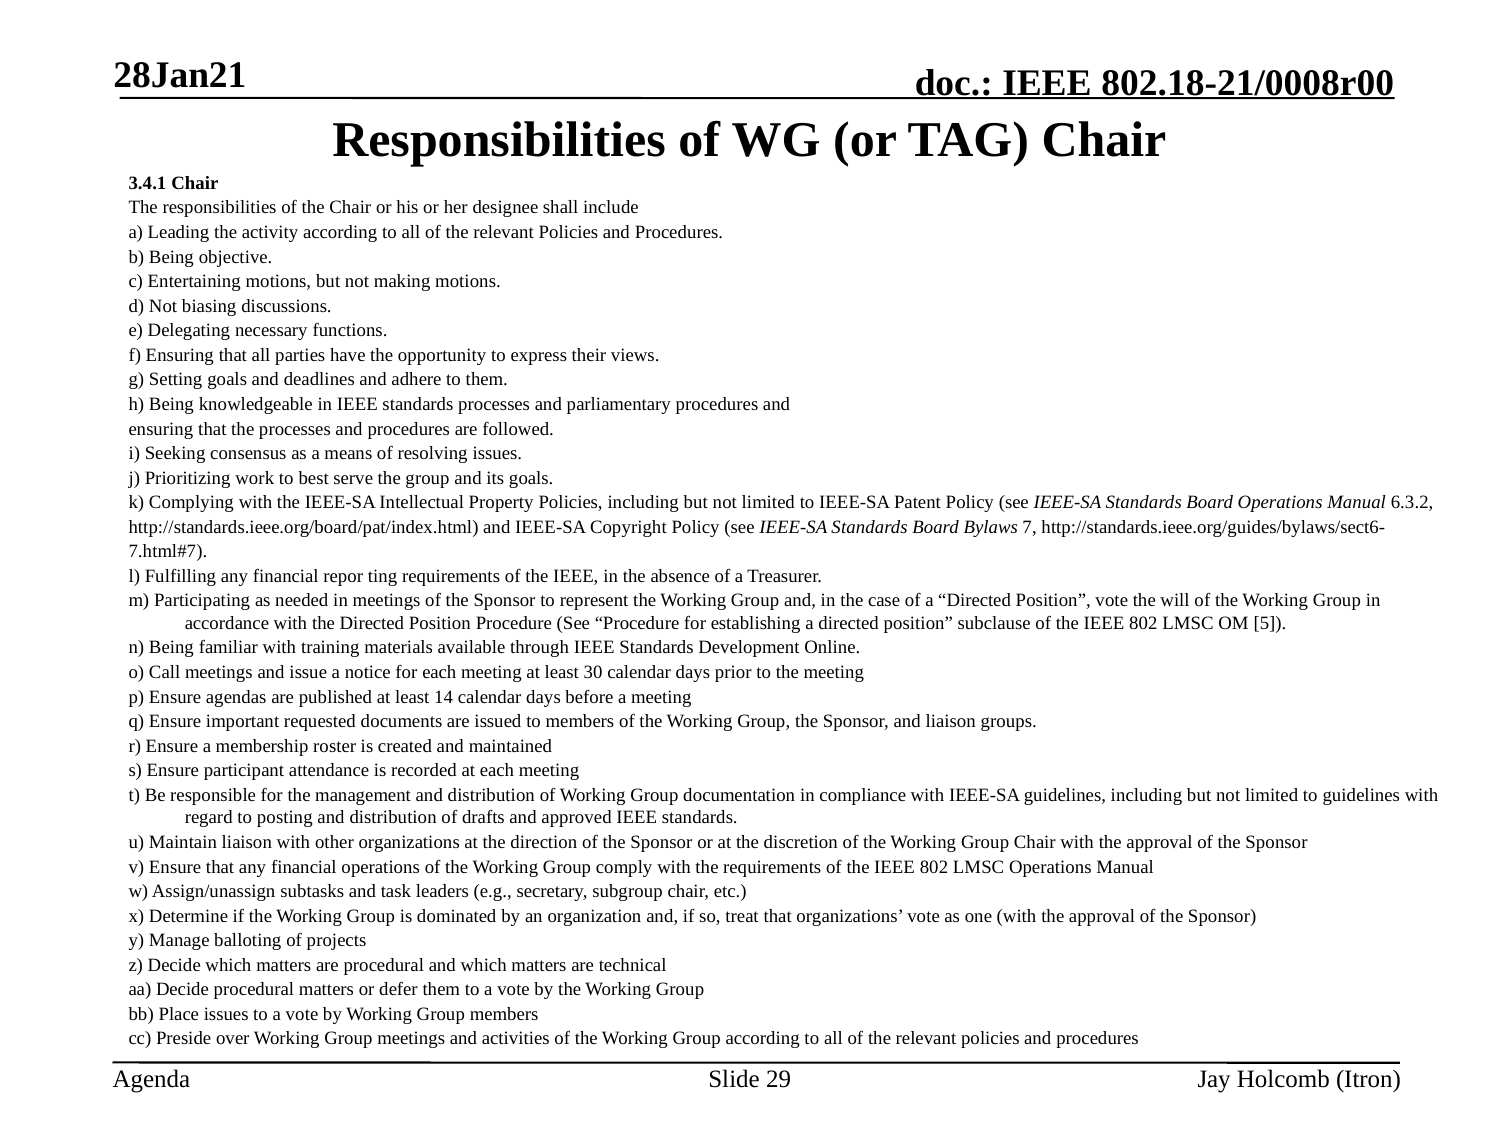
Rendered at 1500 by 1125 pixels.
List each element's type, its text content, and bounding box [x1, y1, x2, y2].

list 3.4.1 Chair The responsibilities of the Chair or his or her designee shall include a) Leading the activity according to all of the relevant Policies and Procedures. b) Being objective. c) Entertaining motions, but not making motions. d) Not biasing discussions. e) Delegating necessary functions. f) Ensuring that all parties have the opportunity to express their views. g) Setting goals and deadlines and adhere to them. h) Being knowledgeable in IEEE standards processes and parliamentary procedures and ensuring that the processes and procedures are followed. i) Seeking consensus as a means of resolving issues. j) Prioritizing work to best serve the group and its goals. k) Complying with the IEEE-SA Intellectual Property Policies, including but not limited to IEEE-SA Patent Policy (see IEEE-SA Standards Board Operations Manual 6.3.2, http://standards.ieee.org/board/pat/index.html) and IEEE-SA Copyright Policy (see IEEE-SA Standards Board Bylaws 7, http://standards.ieee.org/guides/bylaws/sect6- 7.html#7). l) Fulfilling any financial repor ting requirements of the IEEE, in the absence of a Treasurer. m) Participating as needed in meetings of the Sponsor to represent the Working Group and, in the case of a “Directed Position”, vote the will of the Working Group in accordance with the Directed Position Procedure (See “Procedure for establishing a directed position” subclause of the IEEE 802 LMSC OM [5]). n) Being familiar with training materials available through IEEE Standards Development Online. o) Call meetings and issue a notice for each meeting at least 30 calendar days prior to the meeting p) Ensure agendas are published at least 14 calendar days before a meeting q) Ensure important requested documents are issued to members of the Working Group, the Sponsor, and liaison groups. r) Ensure a membership roster is created and maintained s) Ensure participant attendance is recorded at each meeting t) Be responsible for the management and distribution of Working Group documentation in compliance with IEEE-SA guidelines, including but not limited to guidelines with regard to posting and distribution of drafts and approved IEEE standards. u) Maintain liaison with other organizations at the direction of the Sponsor or at the discretion of the Working Group Chair with the approval of the Sponsor v) Ensure that any financial operations of the Working Group comply with the requirements of the IEEE 802 LMSC Operations Manual w) Assign/unassign subtasks and task leaders (e.g., secretary, subgroup chair, etc.) x) Determine if the Working Group is dominated by an organization and, if so, treat that organizations’ vote as one (with the approval of the Sponsor) y) Manage balloting of projects z) Decide which matters are procedural and which matters are technical aa) Decide procedural matters or defer them to a vote by the Working Group bb) Place issues to a vote by Working Group members cc) Preside over Working Group meetings and activities of the Working Group according to all of the relevant policies and procedures [113, 162, 1475, 838]
footer Jay Holcomb (Itron) [878, 1061, 1402, 1093]
title Responsibilities of WG (or TAG) Chair [112, 94, 1388, 179]
slide_number Slide 29 [699, 1061, 800, 1123]
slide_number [113, 49, 476, 94]
